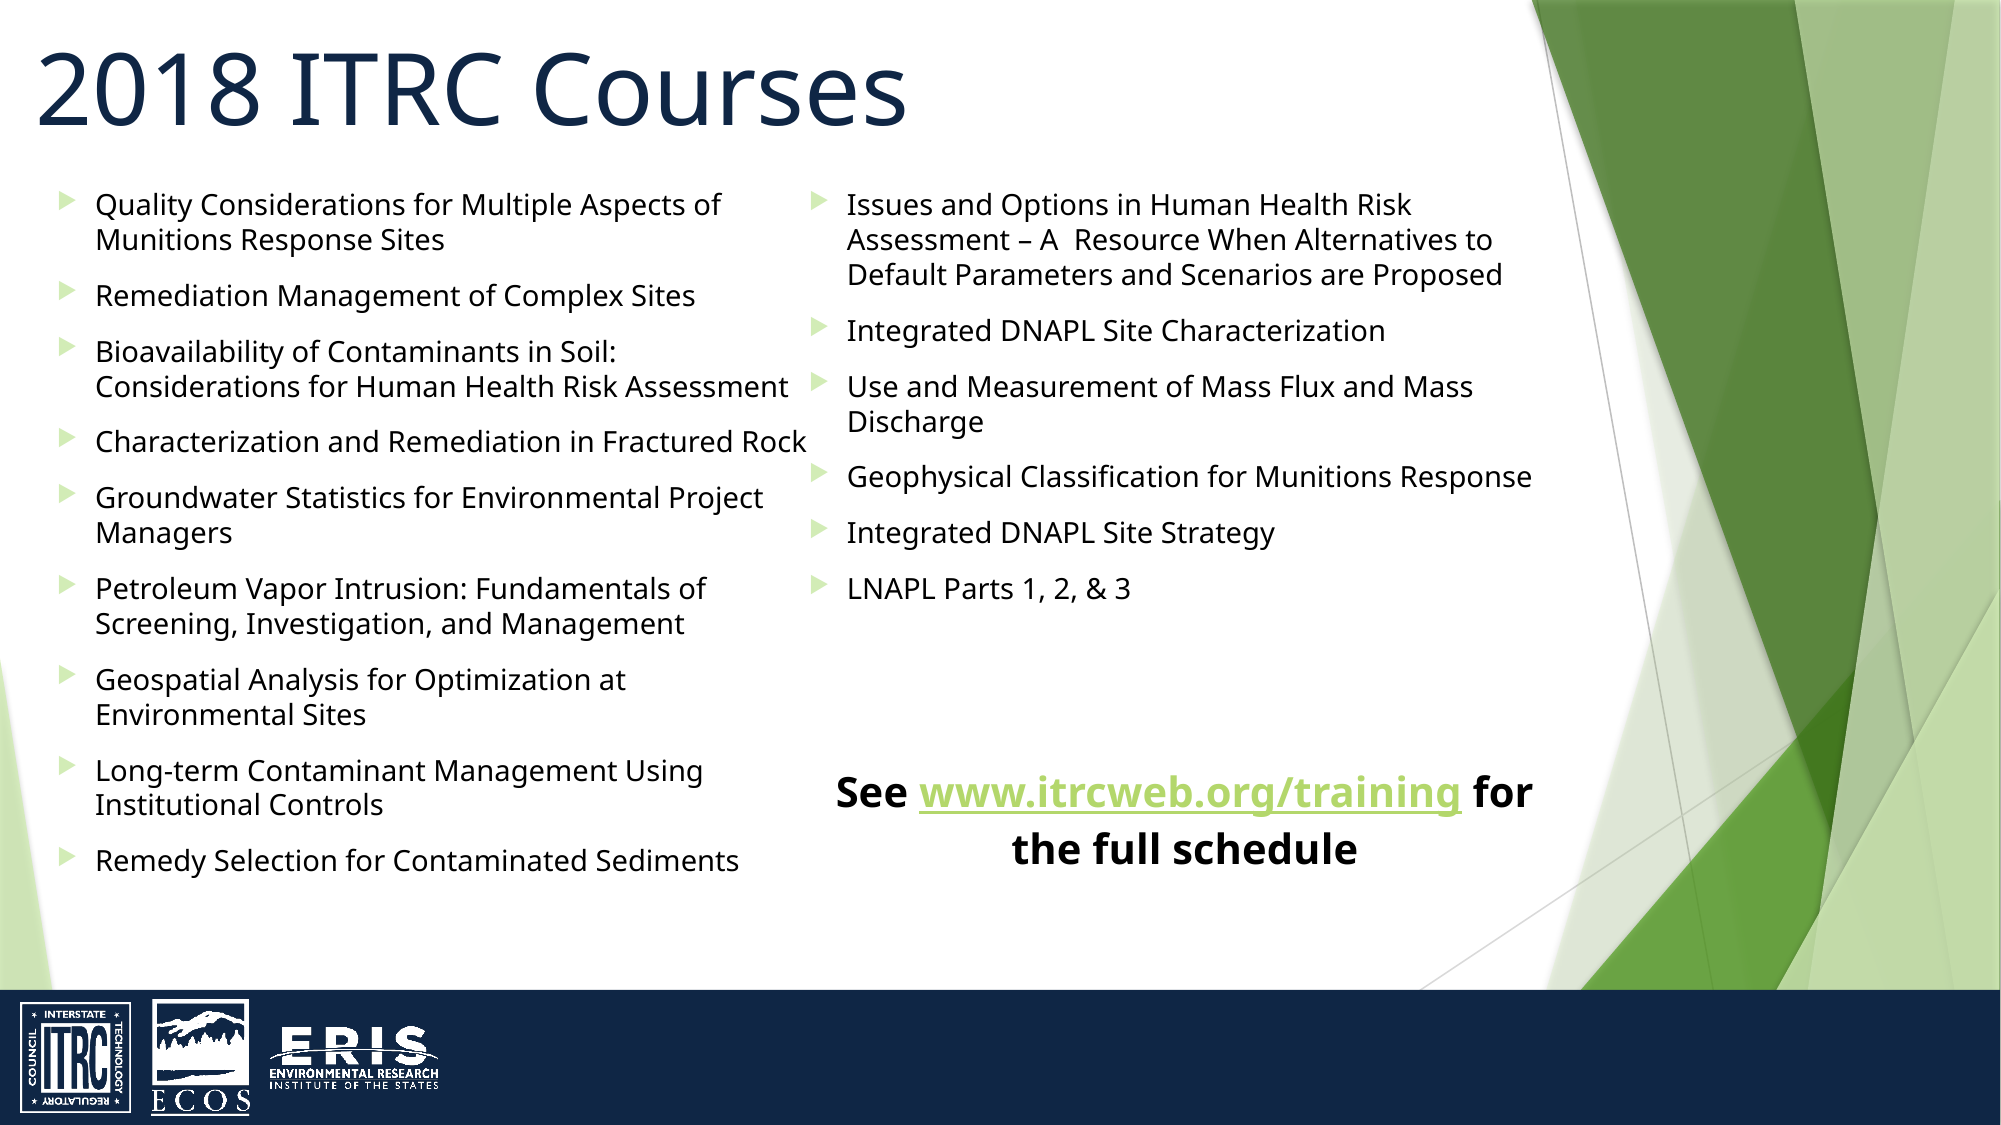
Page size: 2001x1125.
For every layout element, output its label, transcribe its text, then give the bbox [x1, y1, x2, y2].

list Quality Considerations for Multiple Aspects of Munitions Response Sites Remediation Management of Complex Sites Bioavailability of Contaminants in Soil: Considerations for Human Health Risk Assessment Characterization and Remediation in Fractured Rock Groundwater Statistics for Environmental Project Managers Petroleum Vapor Intrusion: Fundamentals of Screening, Investigation, and Management Geospatial Analysis for Optimization at Environmental Sites Long-term Contaminant Management Using Institutional Controls Remedy Selection for Contaminated Sediments Issues and Options in Human Health Risk Assessment – A Resource When Alternatives to Default Parameters and Scenarios are Proposed Integrated DNAPL Site Characterization Use and Measurement of Mass Flux and Mass Discharge Geophysical Classification for Munitions Response Integrated DNAPL Site Strategy LNAPL Parts 1, 2, & 3 See www.itrcweb.org/training for the full schedule [41, 178, 1576, 992]
picture [20, 1002, 131, 1113]
title 2018 ITRC Courses [19, 18, 1431, 235]
